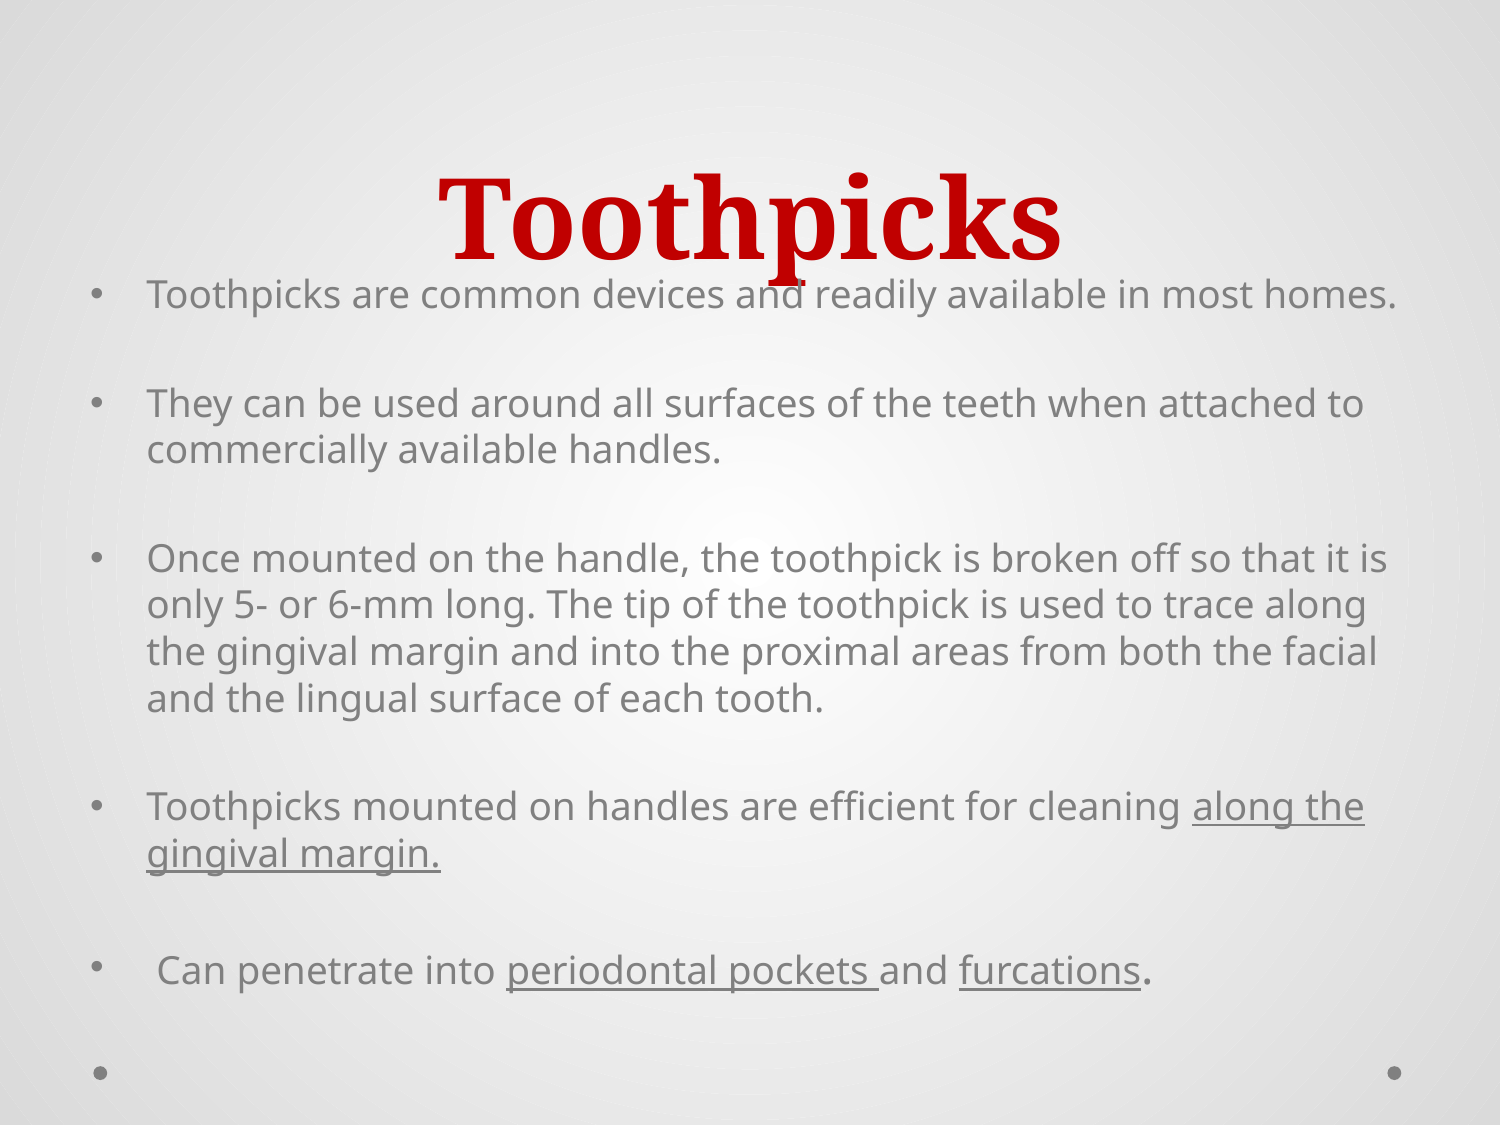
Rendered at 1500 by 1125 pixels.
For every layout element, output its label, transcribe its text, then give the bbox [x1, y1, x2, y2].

title Toothpicks [76, 101, 1427, 290]
list Toothpicks are common devices and readily available in most homes. They can be used around all surfaces of the teeth when attached to commercially available handles. Once mounted on the handle, the toothpick is broken off so that it is only 5- or 6-mm long. The tip of the toothpick is used to trace along the gingival margin and into the proximal areas from both the facial and the lingual surface of each tooth. Toothpicks mounted on handles are efficient for cleaning along the gingival margin. Can penetrate into periodontal pockets and furcations. [75, 262, 1425, 1005]
